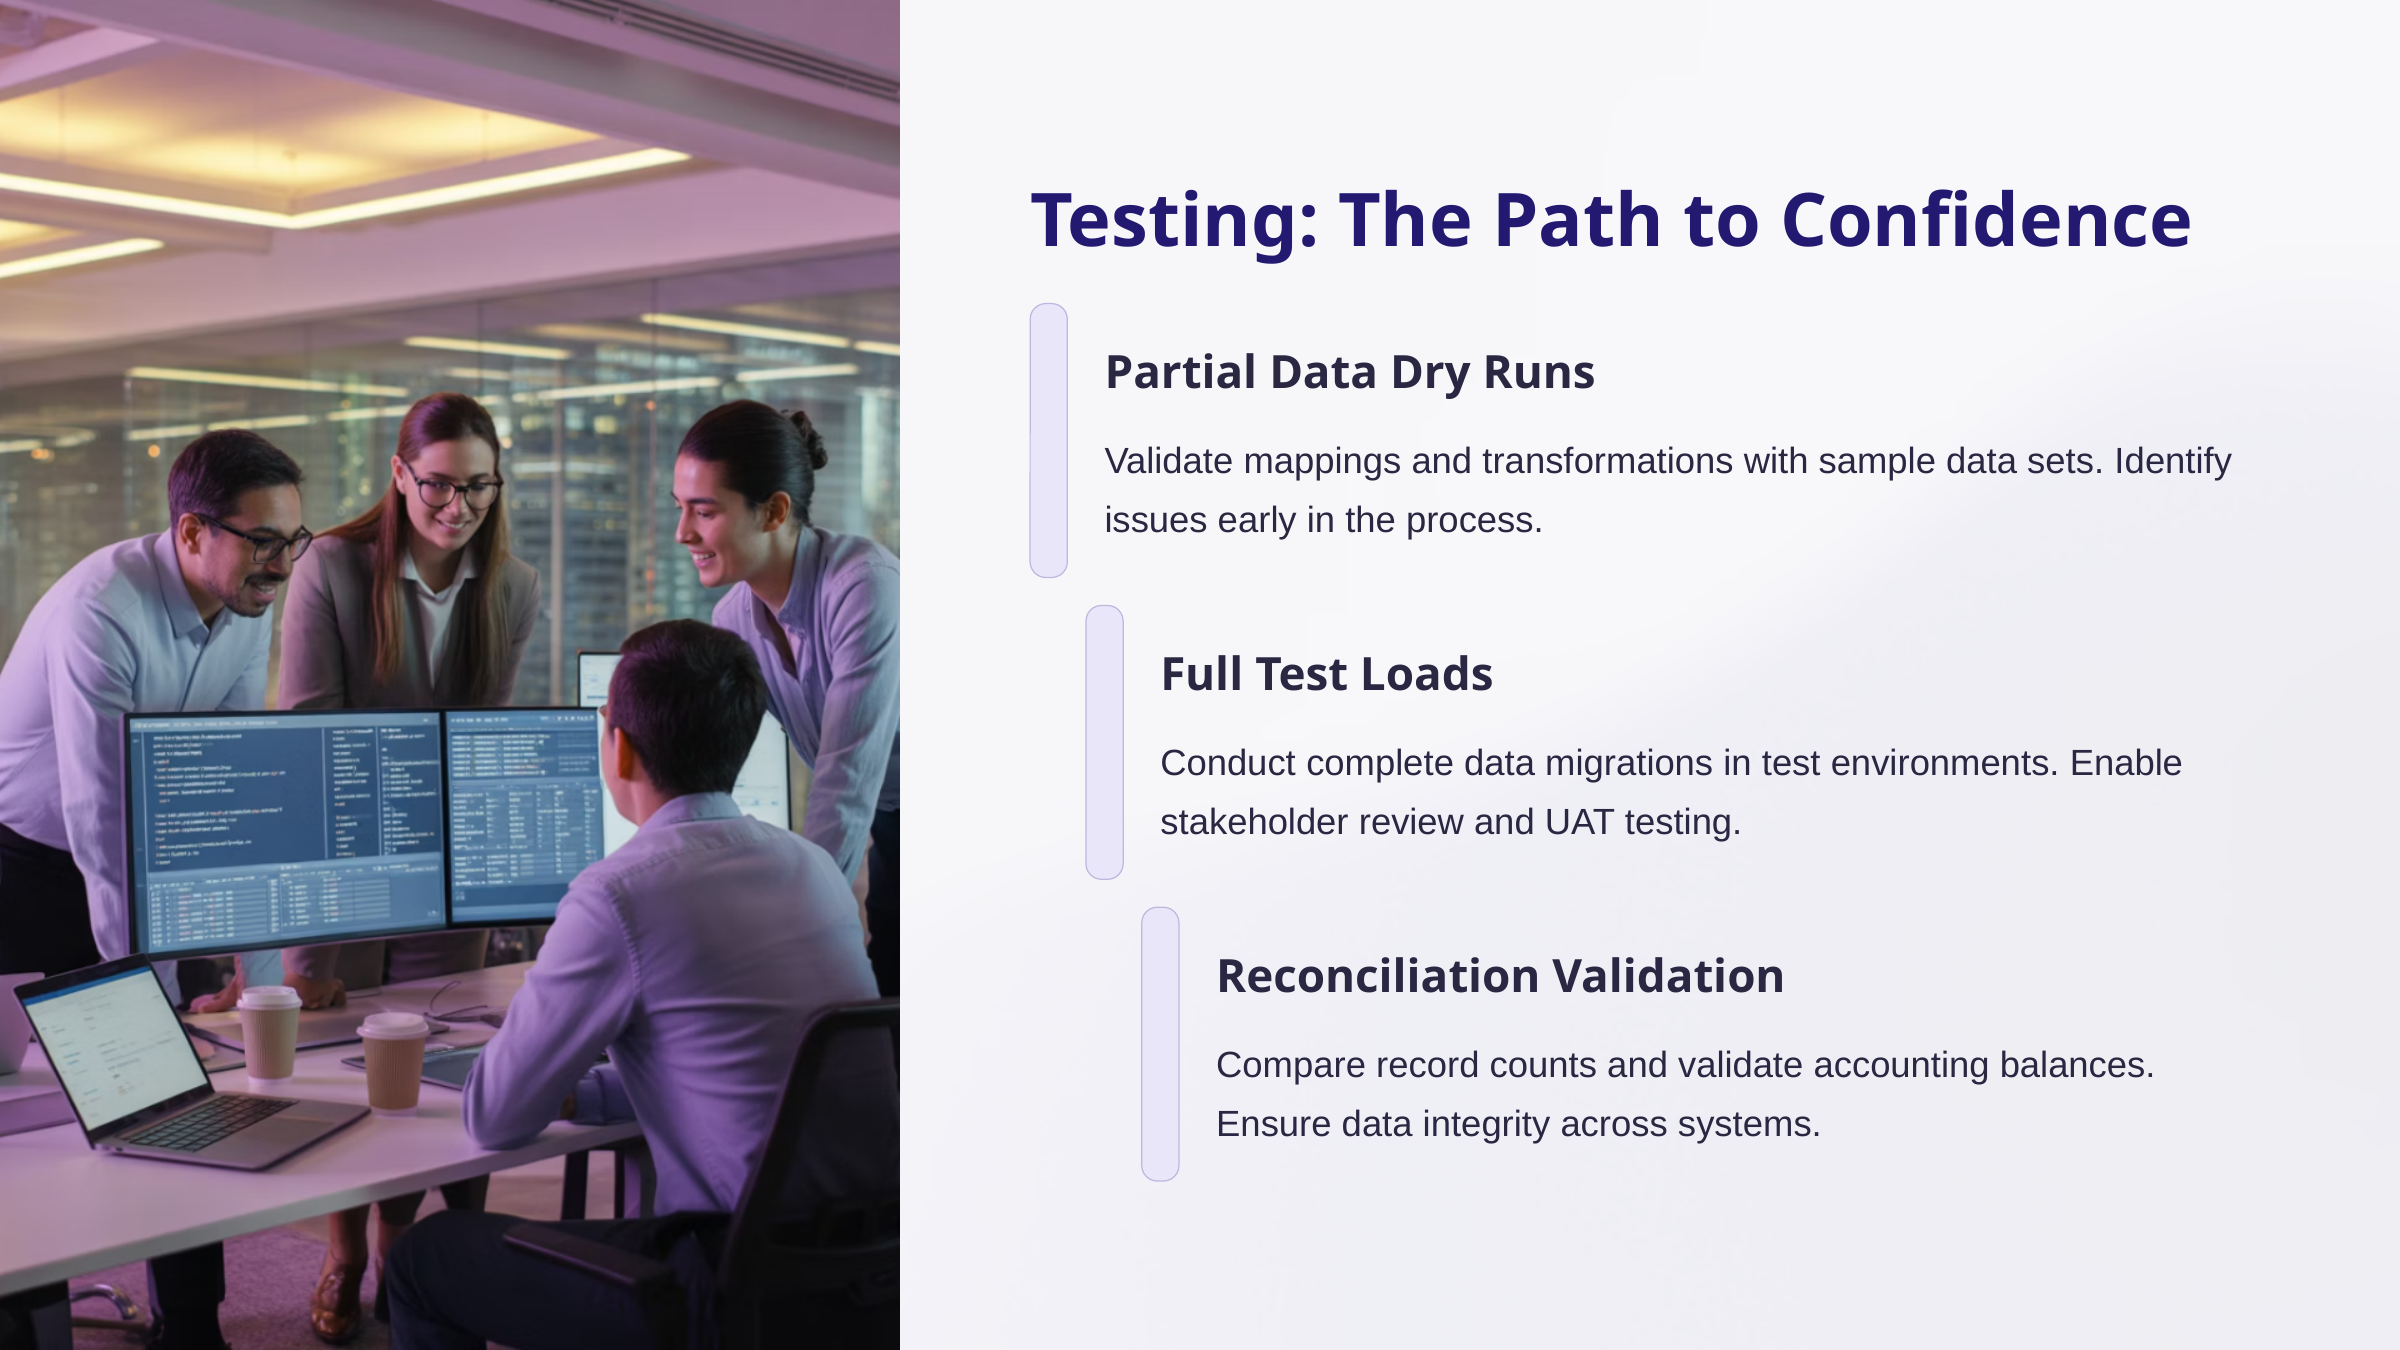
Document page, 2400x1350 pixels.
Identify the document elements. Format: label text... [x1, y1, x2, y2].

text_box [1030, 303, 1068, 578]
text_box [1085, 605, 1124, 880]
text_box Compare record counts and validate accounting balances. Ensure data integrity across systems. [1216, 1024, 2270, 1144]
text_box Testing: The Path to Confidence [1030, 168, 2130, 262]
text_box Full Test Loads [1160, 642, 1626, 701]
text_box Validate mappings and transformations with sample data sets. Identify issues early in the process. [1104, 421, 2270, 541]
picture [0, 0, 900, 1350]
text_box [1141, 907, 1179, 1182]
text_box Reconciliation Validation [1216, 944, 1758, 1003]
text_box Partial Data Dry Runs [1104, 340, 1577, 399]
text_box Conduct complete data migrations in test environments. Enable stakeholder review and UAT testing. [1160, 723, 2270, 843]
